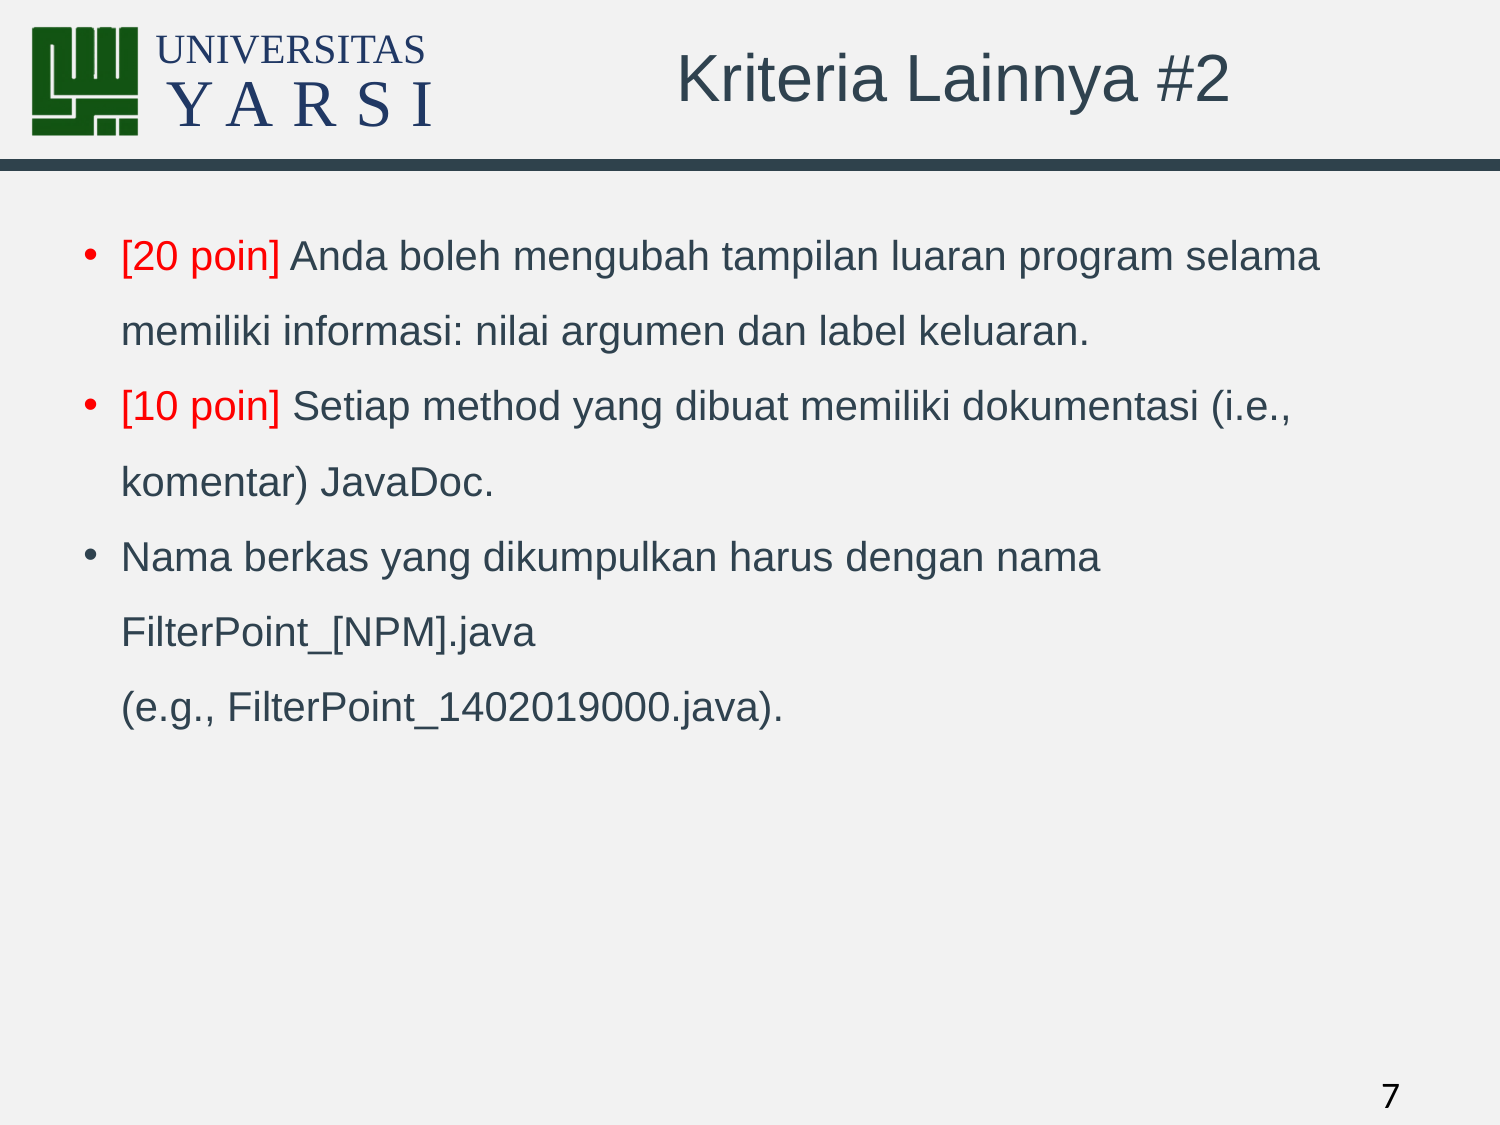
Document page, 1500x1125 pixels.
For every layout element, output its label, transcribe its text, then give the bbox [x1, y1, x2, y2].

picture [18, 16, 149, 149]
list [20 poin] Anda boleh mengubah tampilan luaran program selama memiliki informasi: nilai argumen dan label keluaran. [10 poin] Setiap method yang dibuat memiliki dokumentasi (i.e., komentar) JavaDoc. Nama berkas yang dikumpulkan harus dengan nama FilterPoint_[NPM].java (e.g., FilterPoint_1402019000.java). [68, 196, 1423, 1042]
title Kriteria Lainnya #2 [485, 35, 1423, 126]
